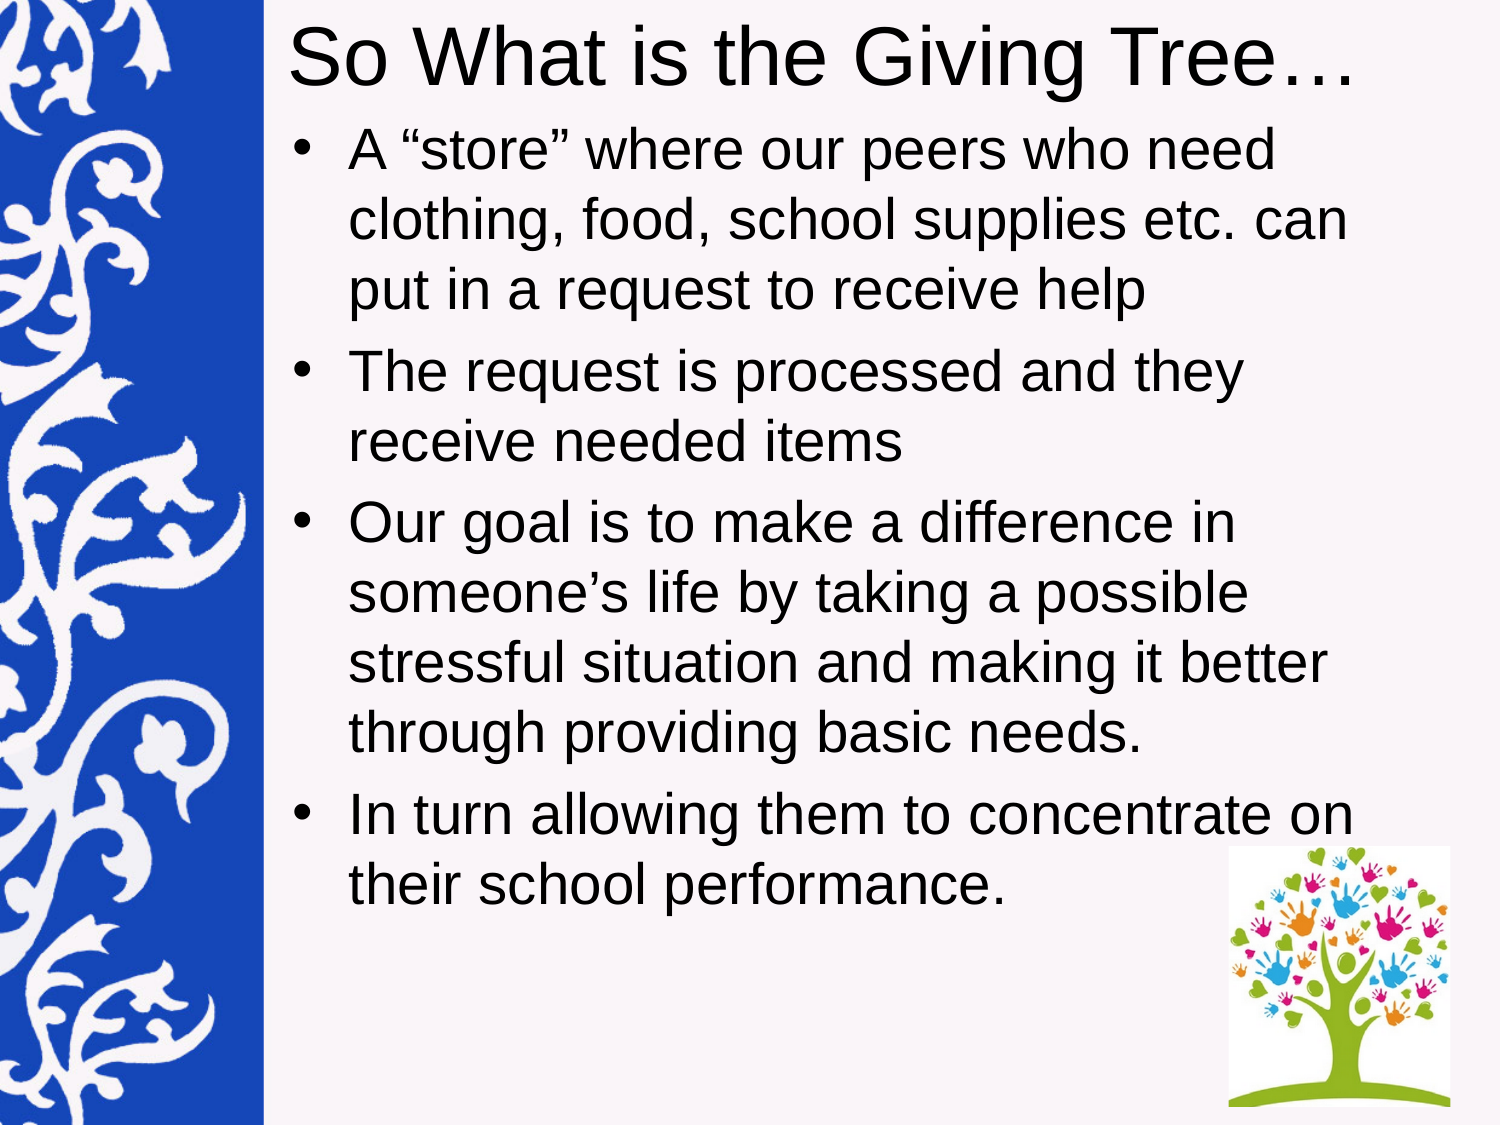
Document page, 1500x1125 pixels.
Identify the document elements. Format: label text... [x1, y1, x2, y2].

list A “store” where our peers who need clothing, food, school supplies etc. can put in a request to receive help The request is processed and they receive needed items Our goal is to make a difference in someone’s life by taking a possible stressful situation and making it better through providing basic needs. In turn allowing them to concentrate on their school performance. [277, 103, 1402, 847]
title So What is the Giving Tree… [150, 0, 1500, 104]
picture [0, 0, 1500, 1125]
